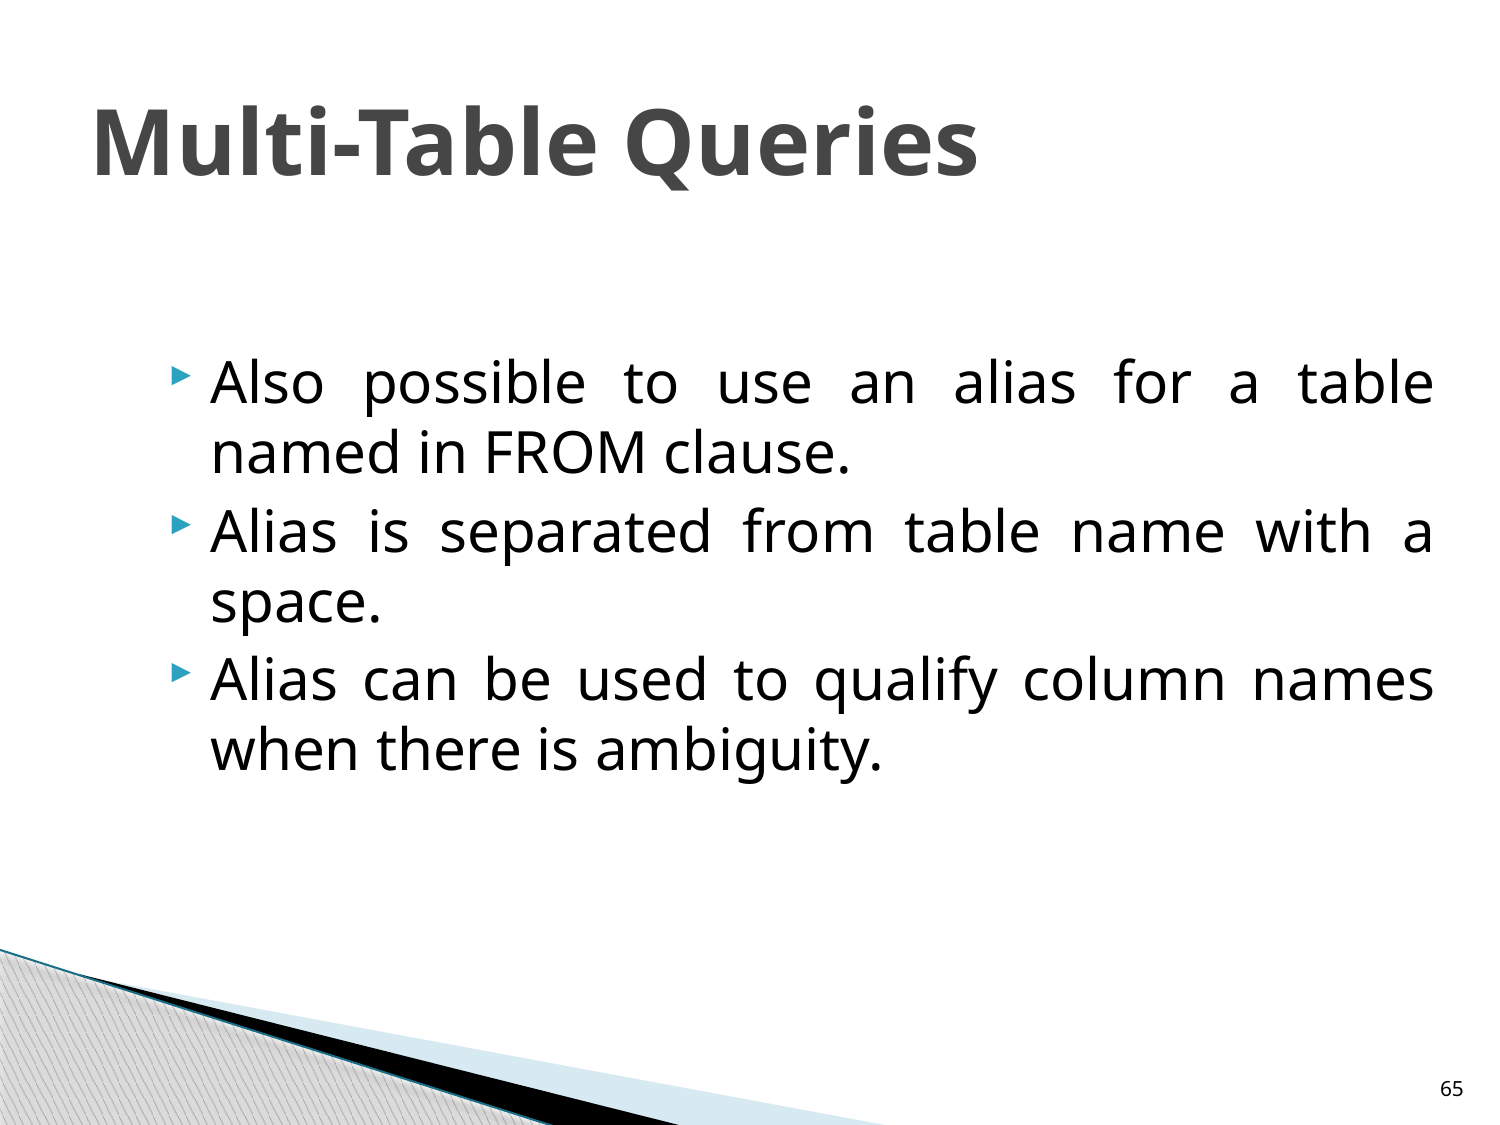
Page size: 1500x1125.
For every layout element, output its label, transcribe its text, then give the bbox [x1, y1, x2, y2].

title Multi-Table Queries [75, 45, 1425, 233]
list Also possible to use an alias for a table named in FROM clause. Alias is separated from table name with a space. Alias can be used to qualify column names when there is ambiguity. [135, 338, 1451, 1013]
slide_number 65 [1418, 1051, 1479, 1112]
